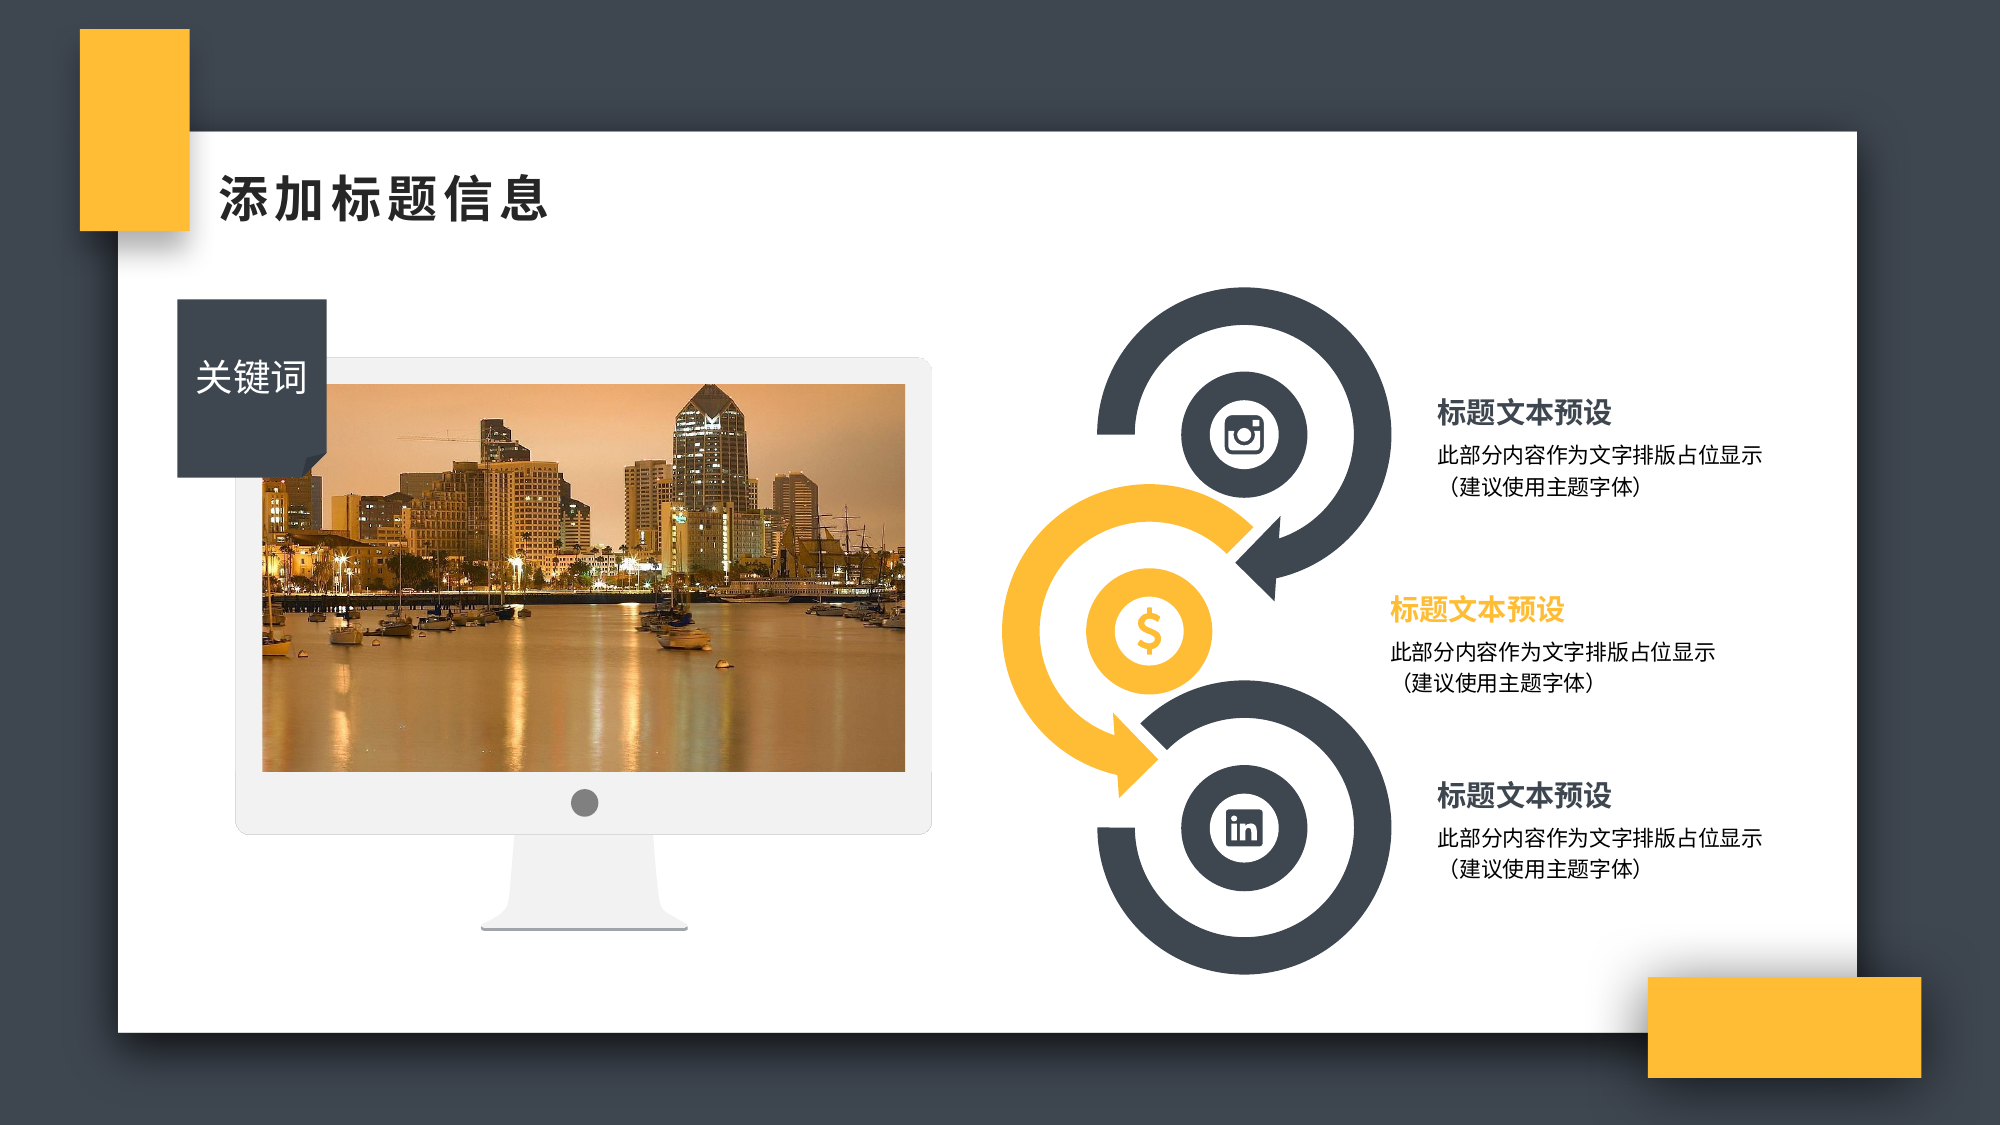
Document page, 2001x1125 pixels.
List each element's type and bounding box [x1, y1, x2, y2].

picture [54, 79, 1921, 1118]
text_box [177, 263, 1823, 975]
